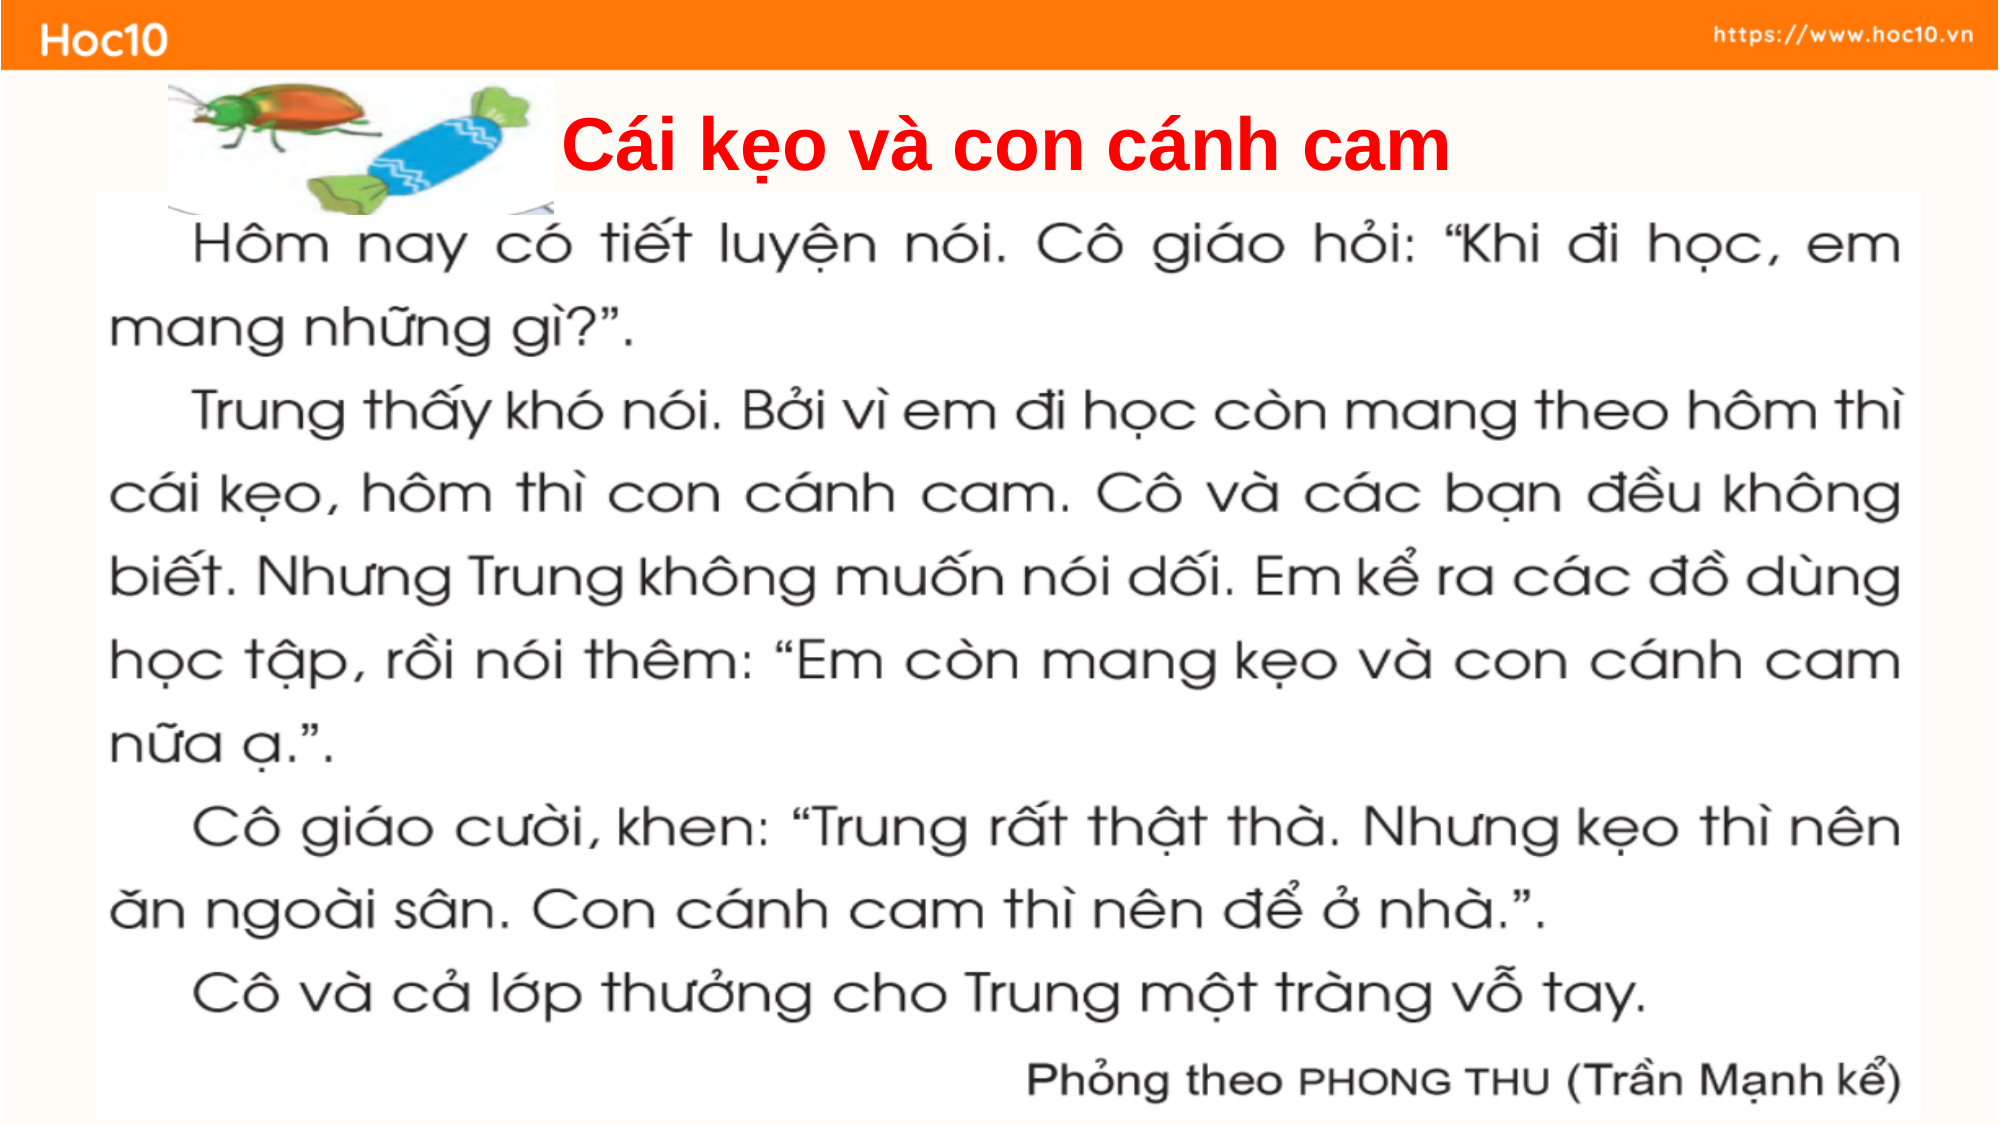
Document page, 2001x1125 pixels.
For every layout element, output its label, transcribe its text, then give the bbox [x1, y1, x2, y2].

picture [1, 0, 1998, 1125]
text_box Cái kẹo và con cánh cam [555, 87, 1506, 191]
